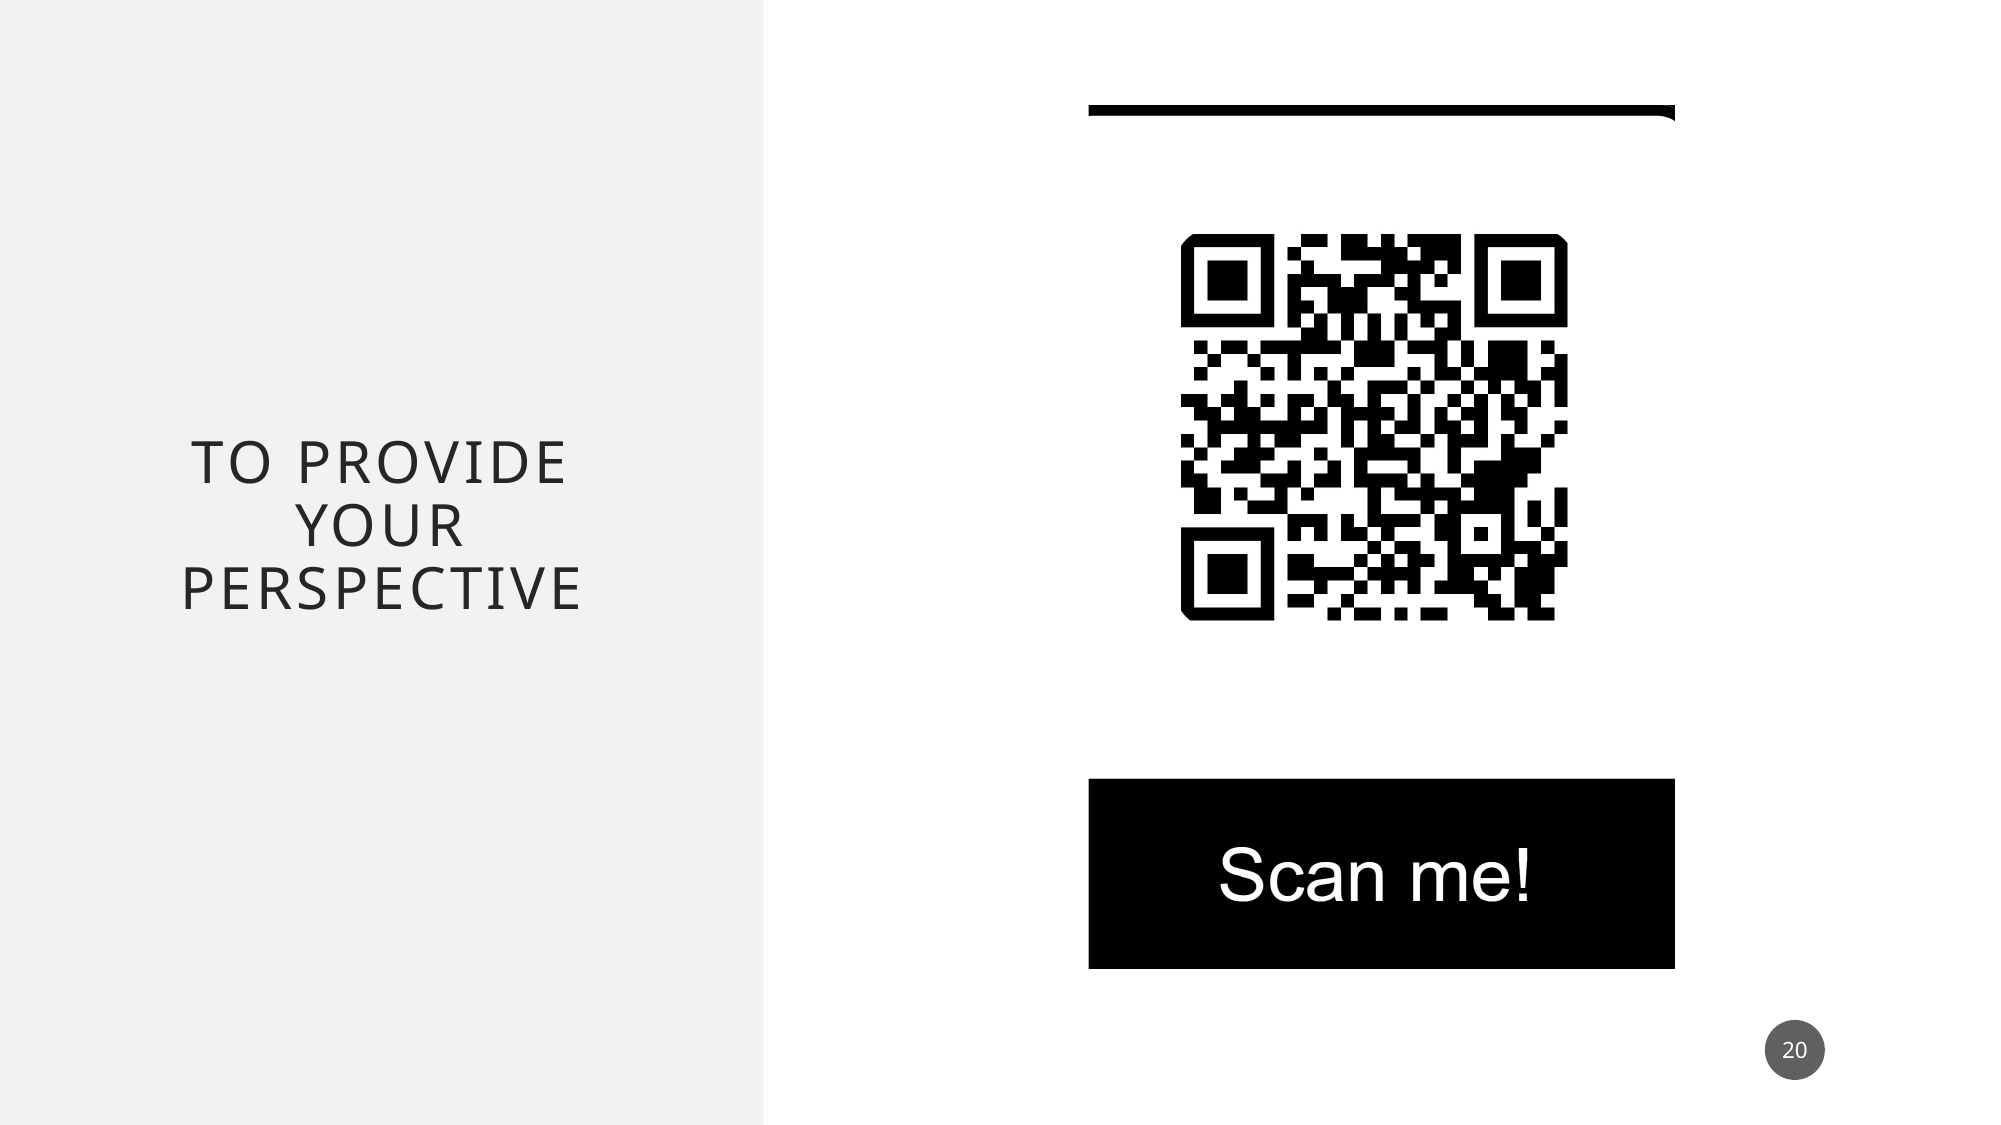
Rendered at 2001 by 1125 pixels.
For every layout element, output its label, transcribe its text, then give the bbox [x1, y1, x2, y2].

slide_number 20 [1764, 1019, 1825, 1080]
text_box To provide your perspective [131, 394, 632, 662]
picture [1088, 104, 1675, 969]
text_box [762, 0, 2000, 1125]
